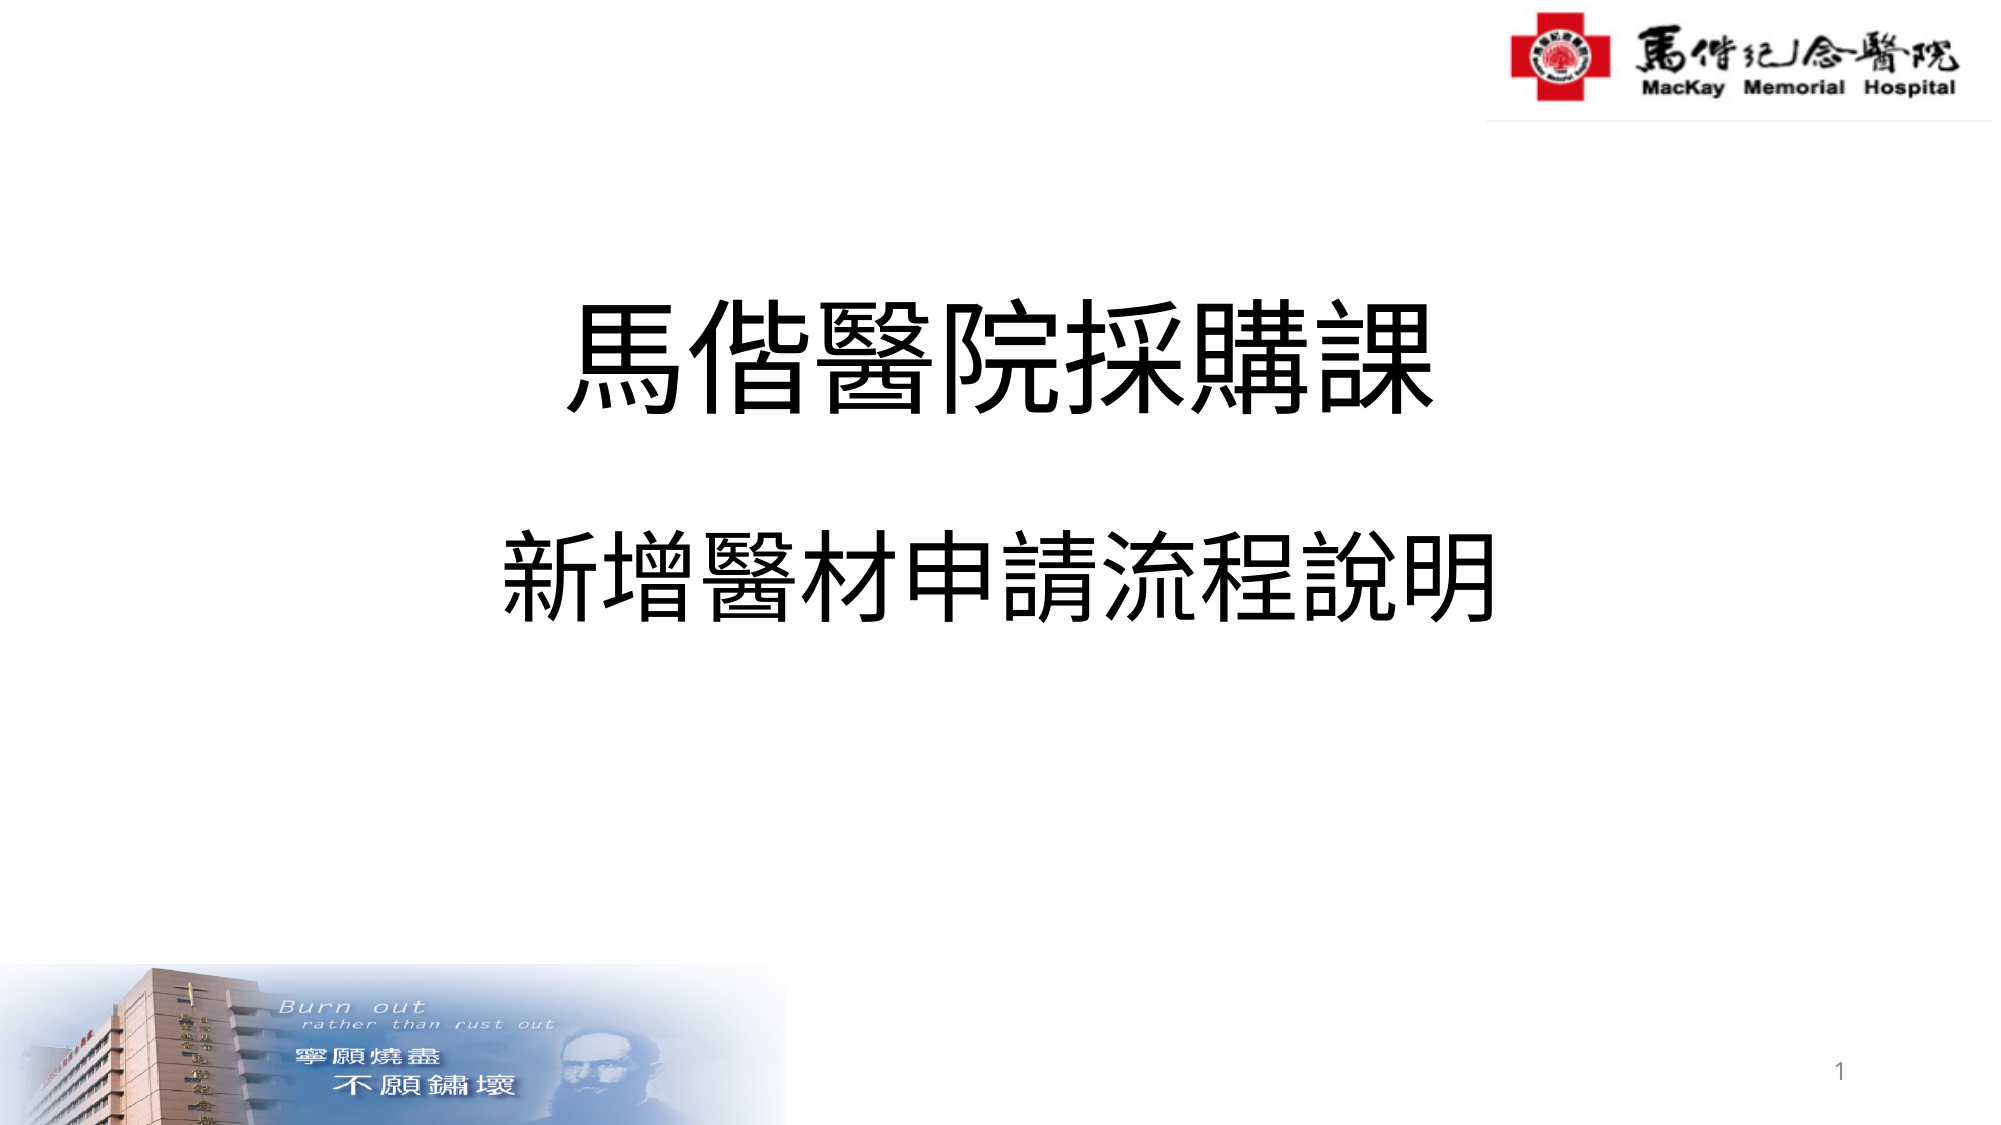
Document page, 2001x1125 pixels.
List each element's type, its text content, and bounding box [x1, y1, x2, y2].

subtitle 新增醫材申請流程說明 [249, 521, 1750, 793]
slide_number 1 [1412, 1042, 1863, 1103]
picture [0, 964, 787, 1125]
title 馬偕醫院採購課 [249, 47, 1750, 439]
picture [1486, 0, 1992, 122]
